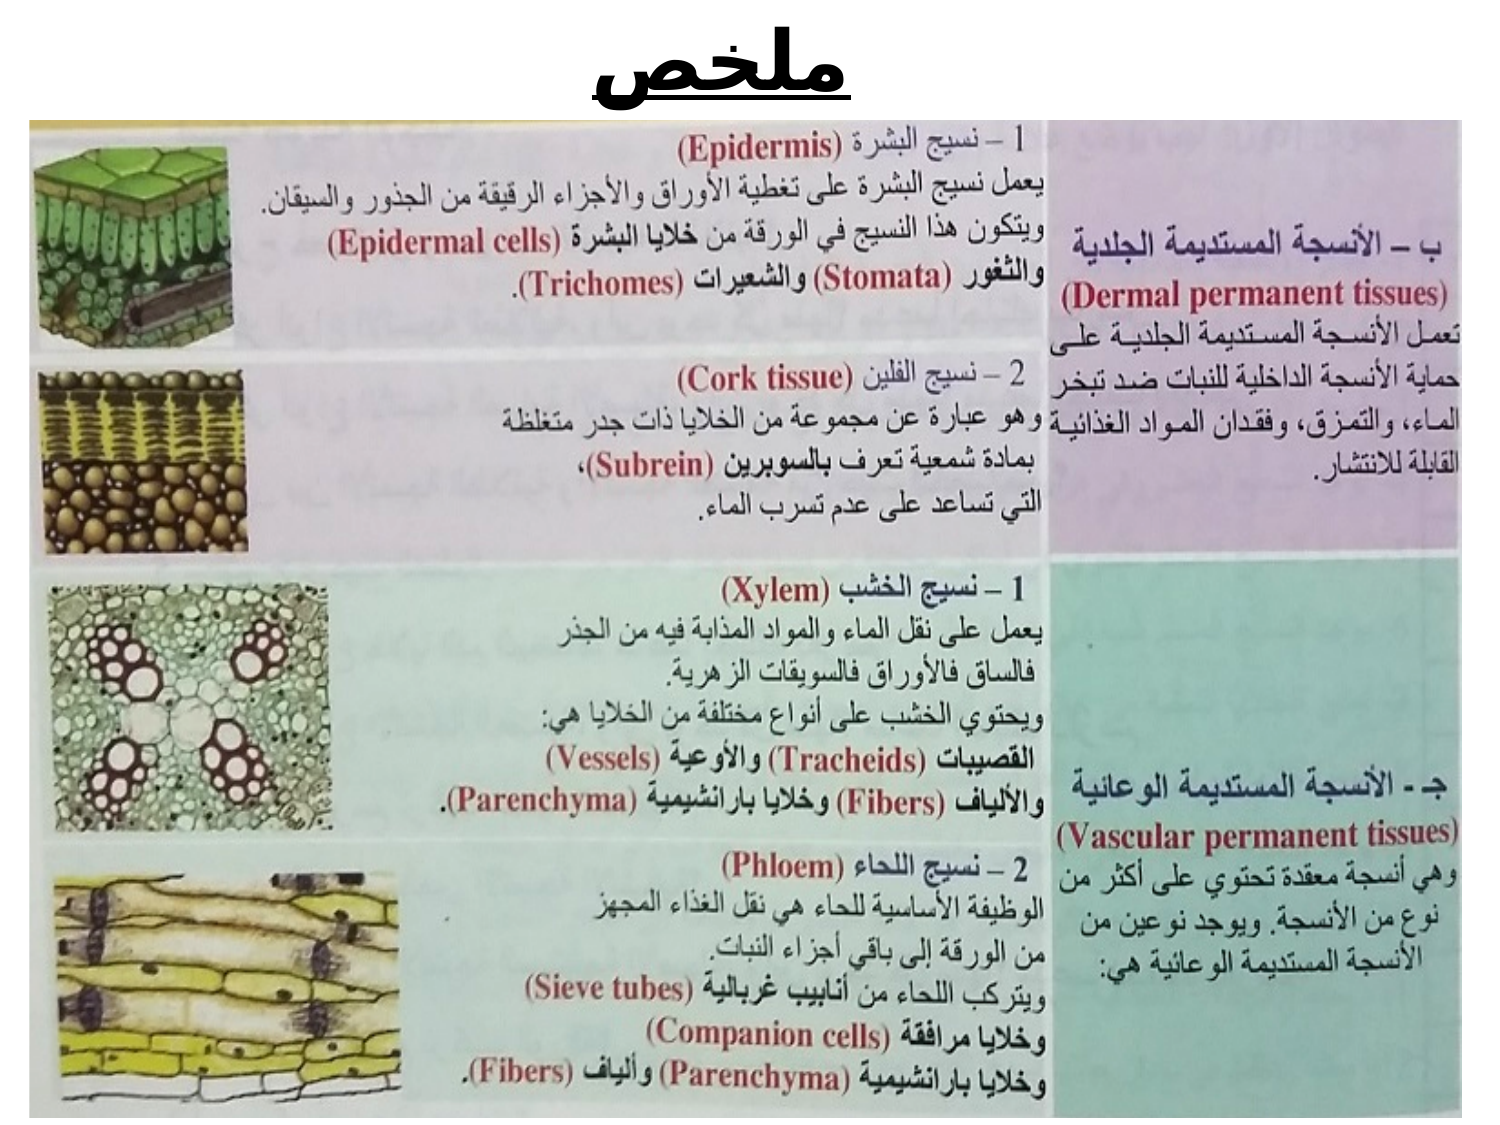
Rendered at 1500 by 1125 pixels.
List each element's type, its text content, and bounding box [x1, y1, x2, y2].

picture [29, 119, 1463, 1118]
text_box ملخص [490, 0, 963, 115]
